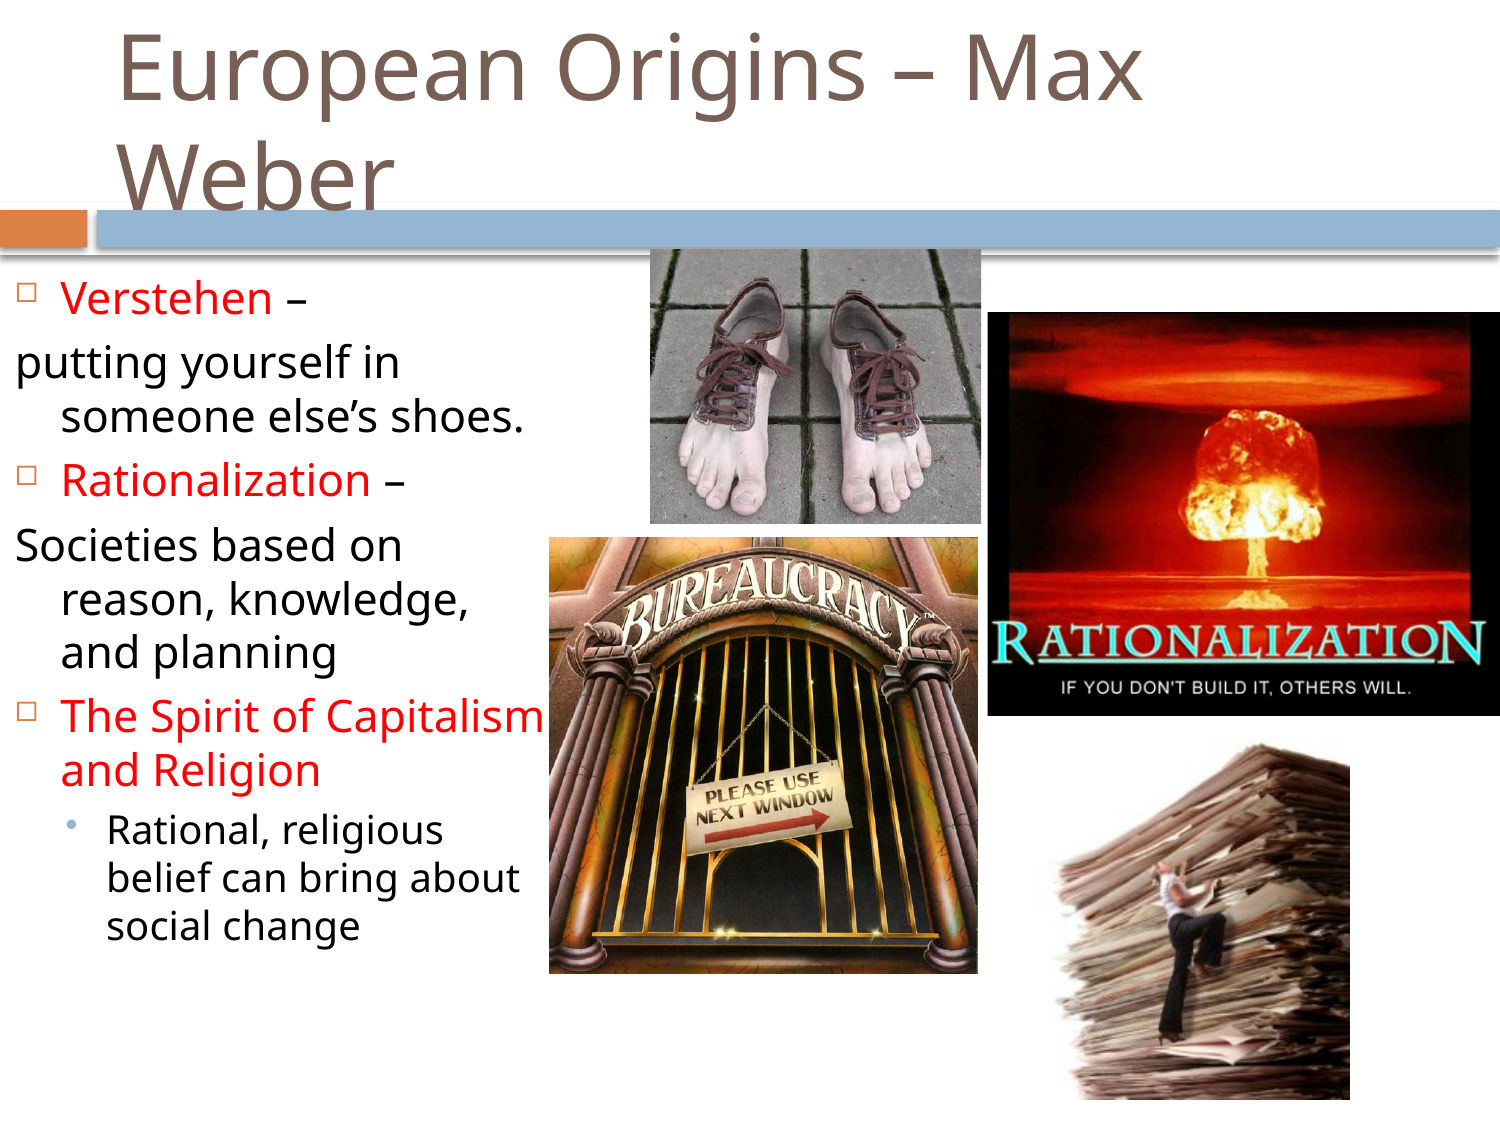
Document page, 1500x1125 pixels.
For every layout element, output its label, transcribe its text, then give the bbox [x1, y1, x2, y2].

picture [549, 537, 978, 974]
picture [987, 312, 1500, 716]
picture [1037, 737, 1351, 1101]
picture [649, 249, 982, 524]
title European Origins – Max Weber [100, 37, 1438, 200]
list Verstehen – putting yourself in someone else’s shoes. Rationalization – Societies based on reason, knowledge, and planning The Spirit of Capitalism and Religion Rational, religious belief can bring about social change [0, 262, 563, 1000]
